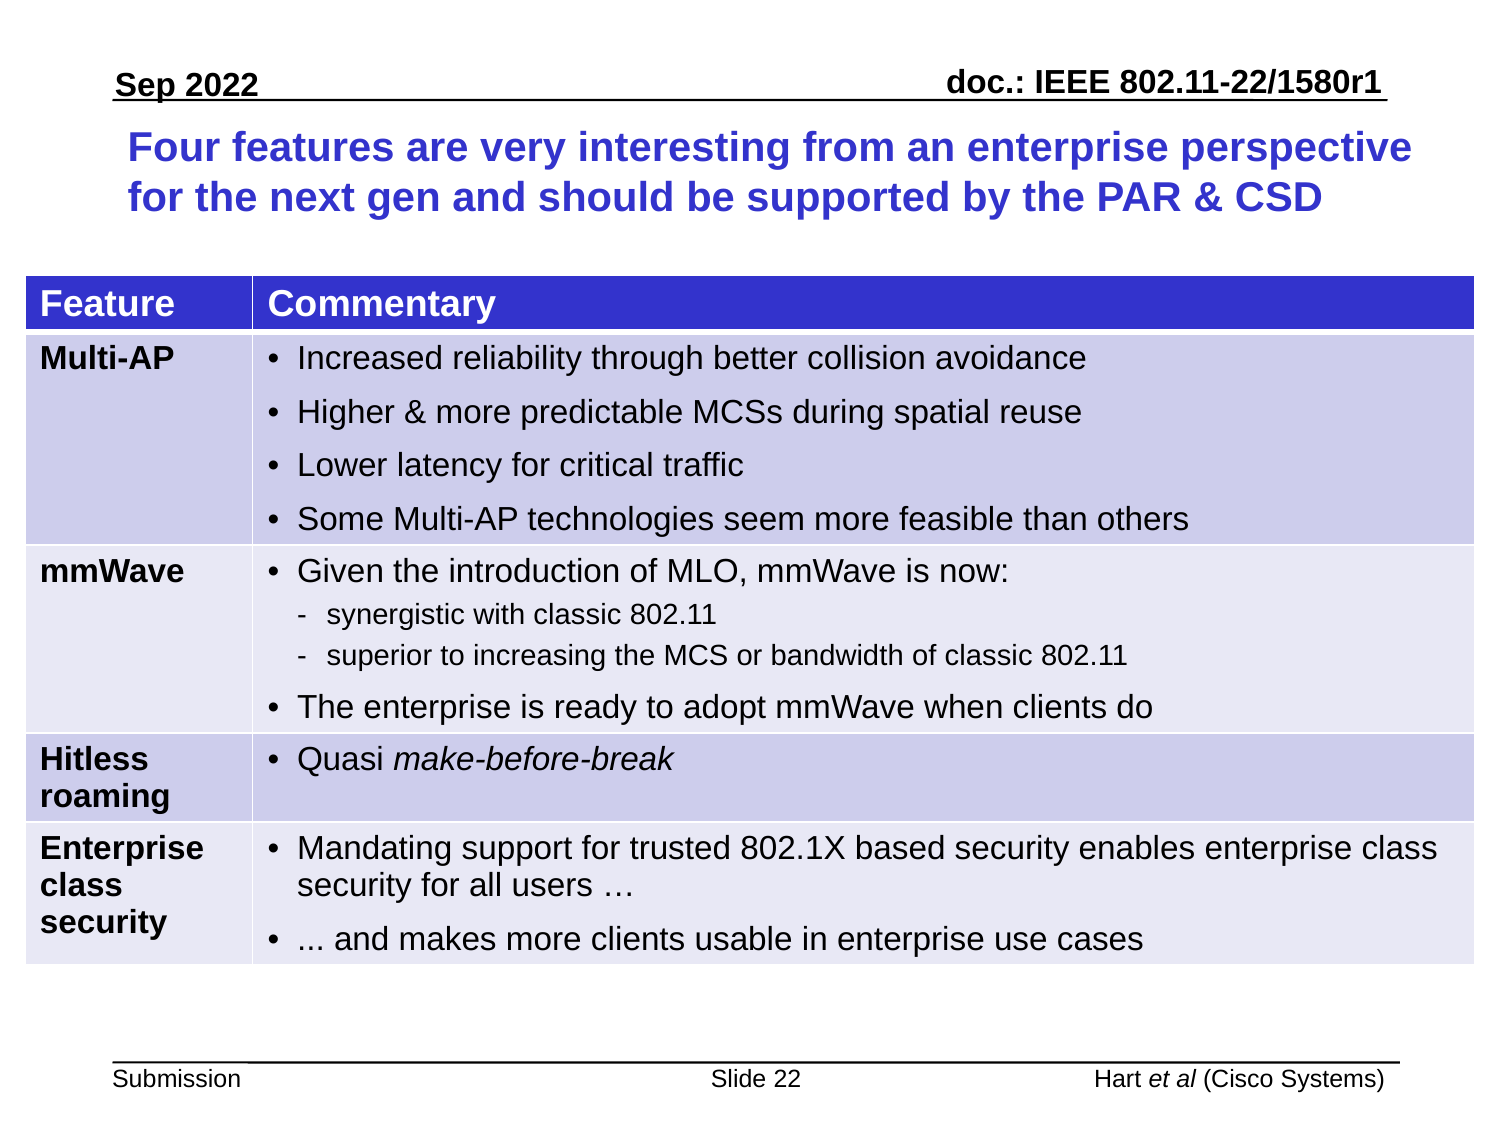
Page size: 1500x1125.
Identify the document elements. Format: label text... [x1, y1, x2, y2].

table_cell Quasi make-before-break [253, 734, 1474, 821]
table_cell Enterprise class security [26, 823, 252, 964]
table_header Feature [26, 276, 252, 329]
table_cell Hitless roaming [26, 734, 252, 821]
slide_number Slide 22 [709, 1061, 803, 1093]
title Four features are very interesting from an enterprise perspective for the next gen and should be supported by the PAR & CSD [112, 112, 1475, 274]
table_cell Given the introduction of MLO, mmWave is now: synergistic with classic 802.11 superior to increasing the MCS or bandwidth of classic 802.11 The enterprise is ready to adopt mmWave when clients do [253, 546, 1474, 732]
table_cell mmWave [26, 546, 252, 732]
table_cell Increased reliability through better collision avoidance Higher & more predictable MCSs during spatial reuse Lower latency for critical traffic Some Multi-AP technologies seem more feasible than others [253, 335, 1474, 544]
table_cell Multi-AP [26, 335, 252, 544]
footer Hart et al (Cisco Systems) [924, 1062, 1400, 1093]
table_header Commentary [253, 276, 1474, 329]
table_cell Mandating support for trusted 802.1X based security enables enterprise class security for all users … ... and makes more clients usable in enterprise use cases [253, 823, 1474, 964]
